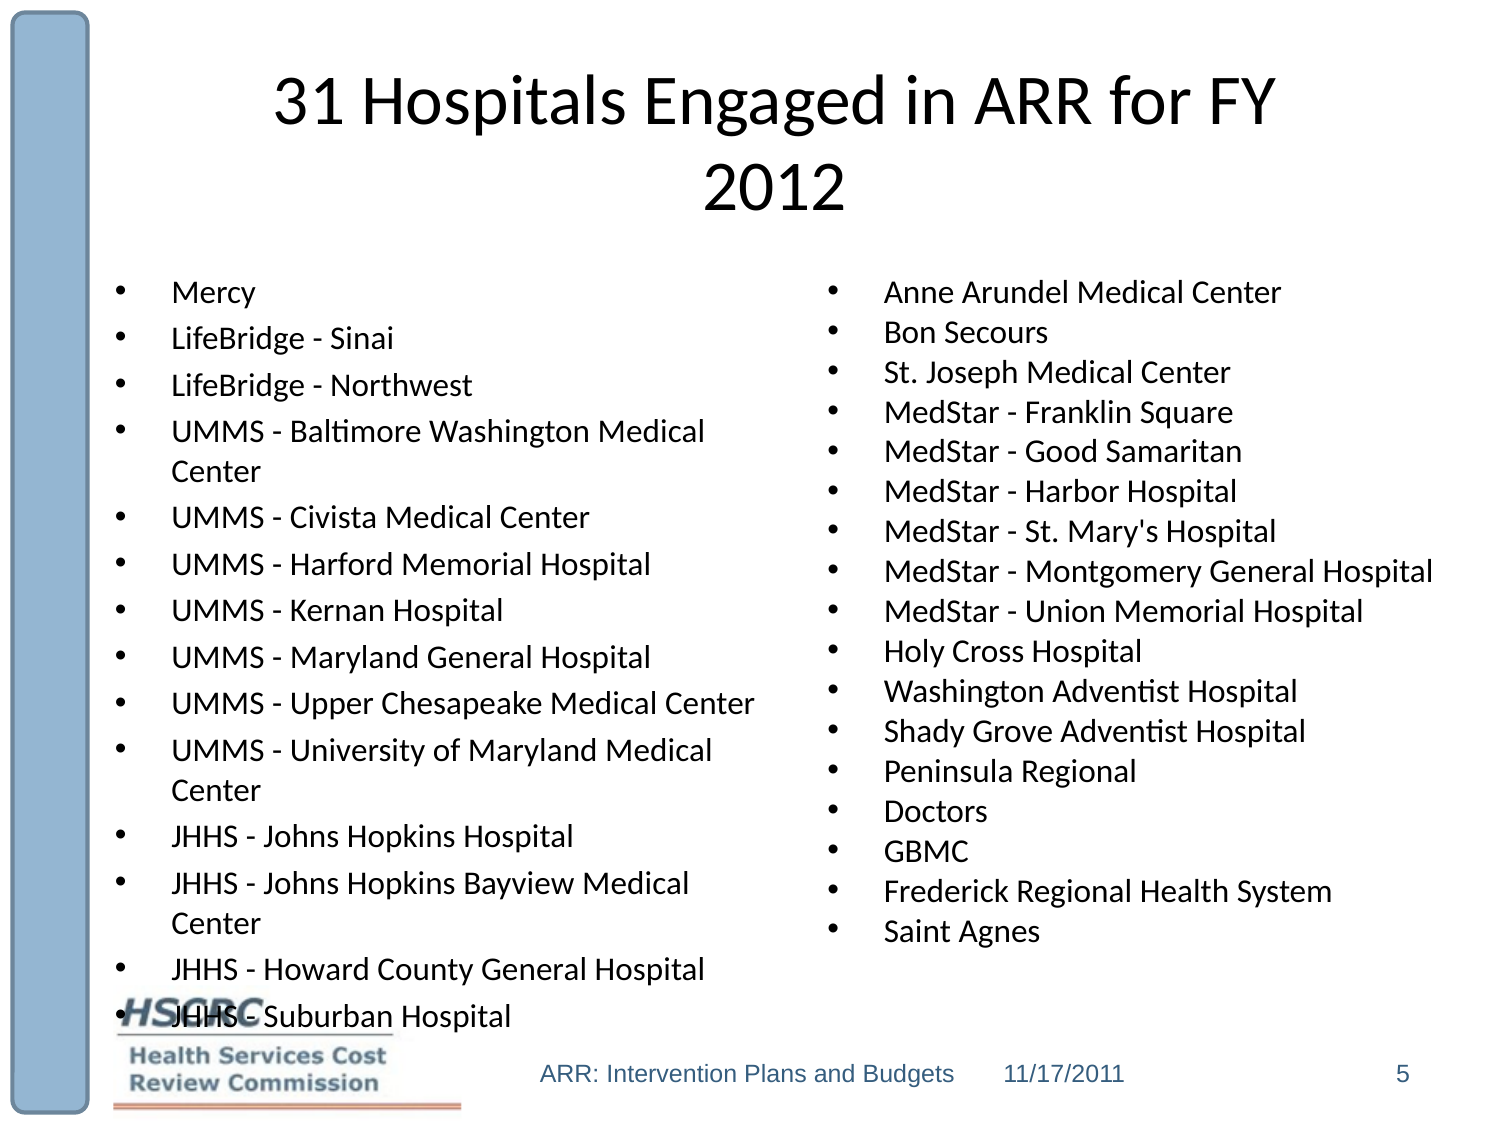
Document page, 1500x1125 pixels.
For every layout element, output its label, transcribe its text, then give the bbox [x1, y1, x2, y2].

list Mercy LifeBridge - Sinai LifeBridge - Northwest UMMS - Baltimore Washington Medical Center UMMS - Civista Medical Center UMMS - Harford Memorial Hospital UMMS - Kernan Hospital UMMS - Maryland General Hospital UMMS - Upper Chesapeake Medical Center UMMS - University of Maryland Medical Center JHHS - Johns Hopkins Hospital JHHS - Johns Hopkins Bayview Medical Center JHHS - Howard County General Hospital JHHS - Suburban Hospital [99, 262, 788, 1050]
title 31 Hospitals Engaged in ARR for FY 2012 [187, 45, 1363, 233]
list Anne Arundel Medical Center Bon Secours St. Joseph Medical Center MedStar - Franklin Square MedStar - Good Samaritan MedStar - Harbor Hospital MedStar - St. Mary's Hospital MedStar - Montgomery General Hospital MedStar - Union Memorial Hospital Holy Cross Hospital Washington Adventist Hospital Shady Grove Adventist Hospital Peninsula Regional Doctors GBMC Frederick Regional Health System Saint Agnes [812, 262, 1475, 1038]
picture [112, 1050, 463, 1125]
